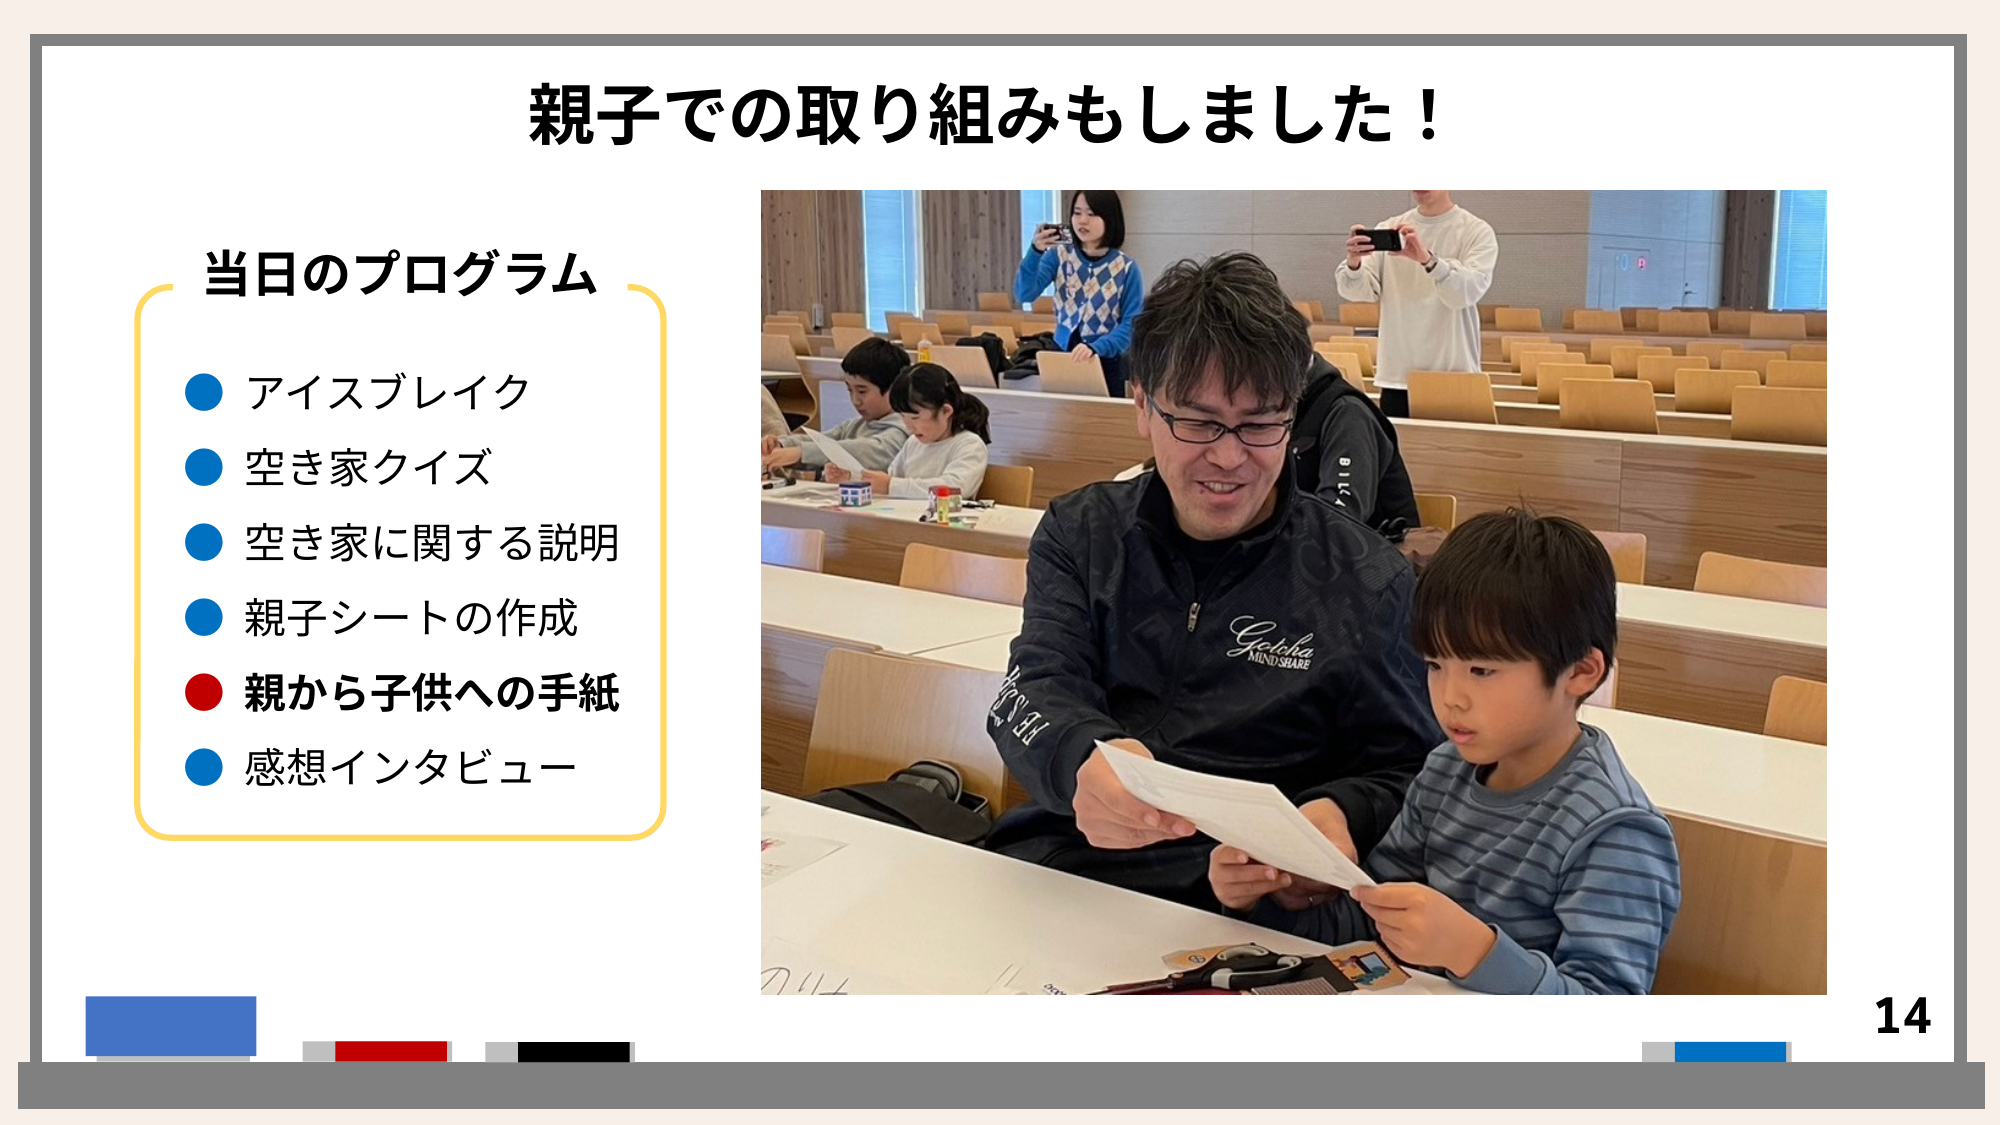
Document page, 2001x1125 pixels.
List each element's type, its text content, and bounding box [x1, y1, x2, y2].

text_box 親子での取り組みもしました！ [381, 65, 1611, 160]
text_box ● アイスブレイク ● 空き家クイズ ● 空き家に関する説明 ● 親子シートの作成 ● 親から子供への手紙 ● 感想インタビュー [169, 334, 664, 799]
text_box 当日のプログラム [173, 234, 628, 310]
picture [761, 190, 1827, 995]
text_box [136, 286, 665, 839]
